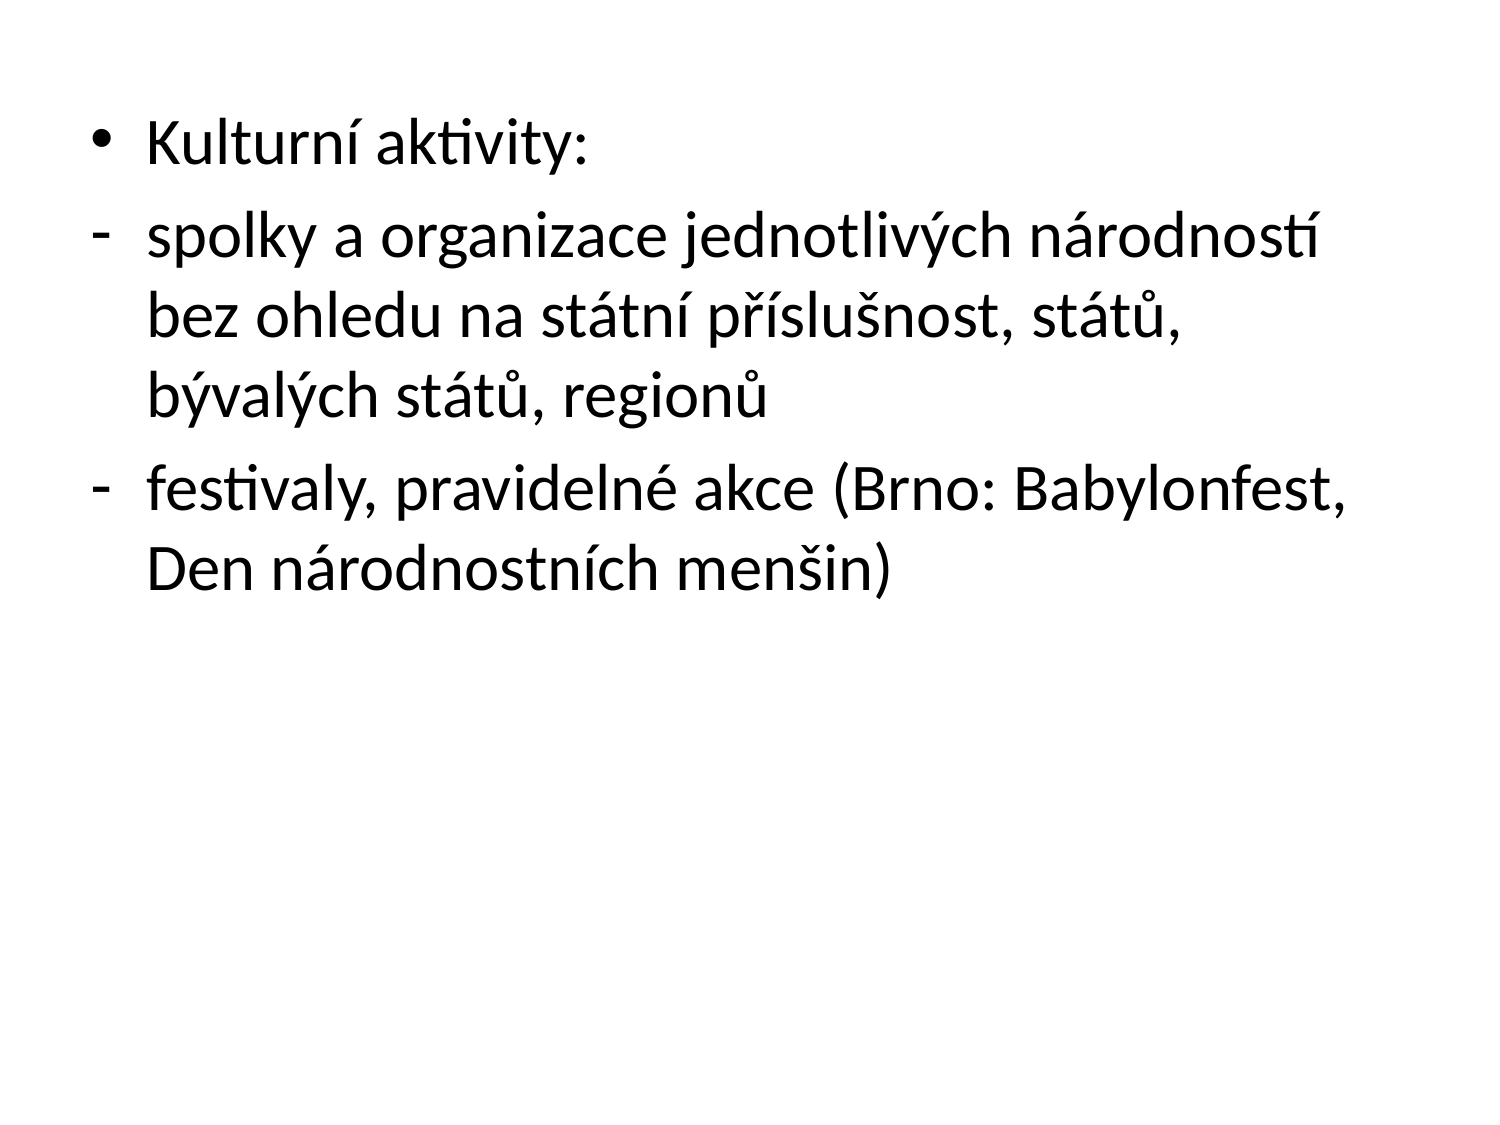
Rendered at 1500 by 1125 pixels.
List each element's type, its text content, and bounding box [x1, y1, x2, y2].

list Kulturní aktivity: spolky a organizace jednotlivých národností bez ohledu na státní příslušnost, států, bývalých států, regionů festivaly, pravidelné akce (Brno: Babylonfest, Den národnostních menšin) [75, 90, 1425, 1005]
